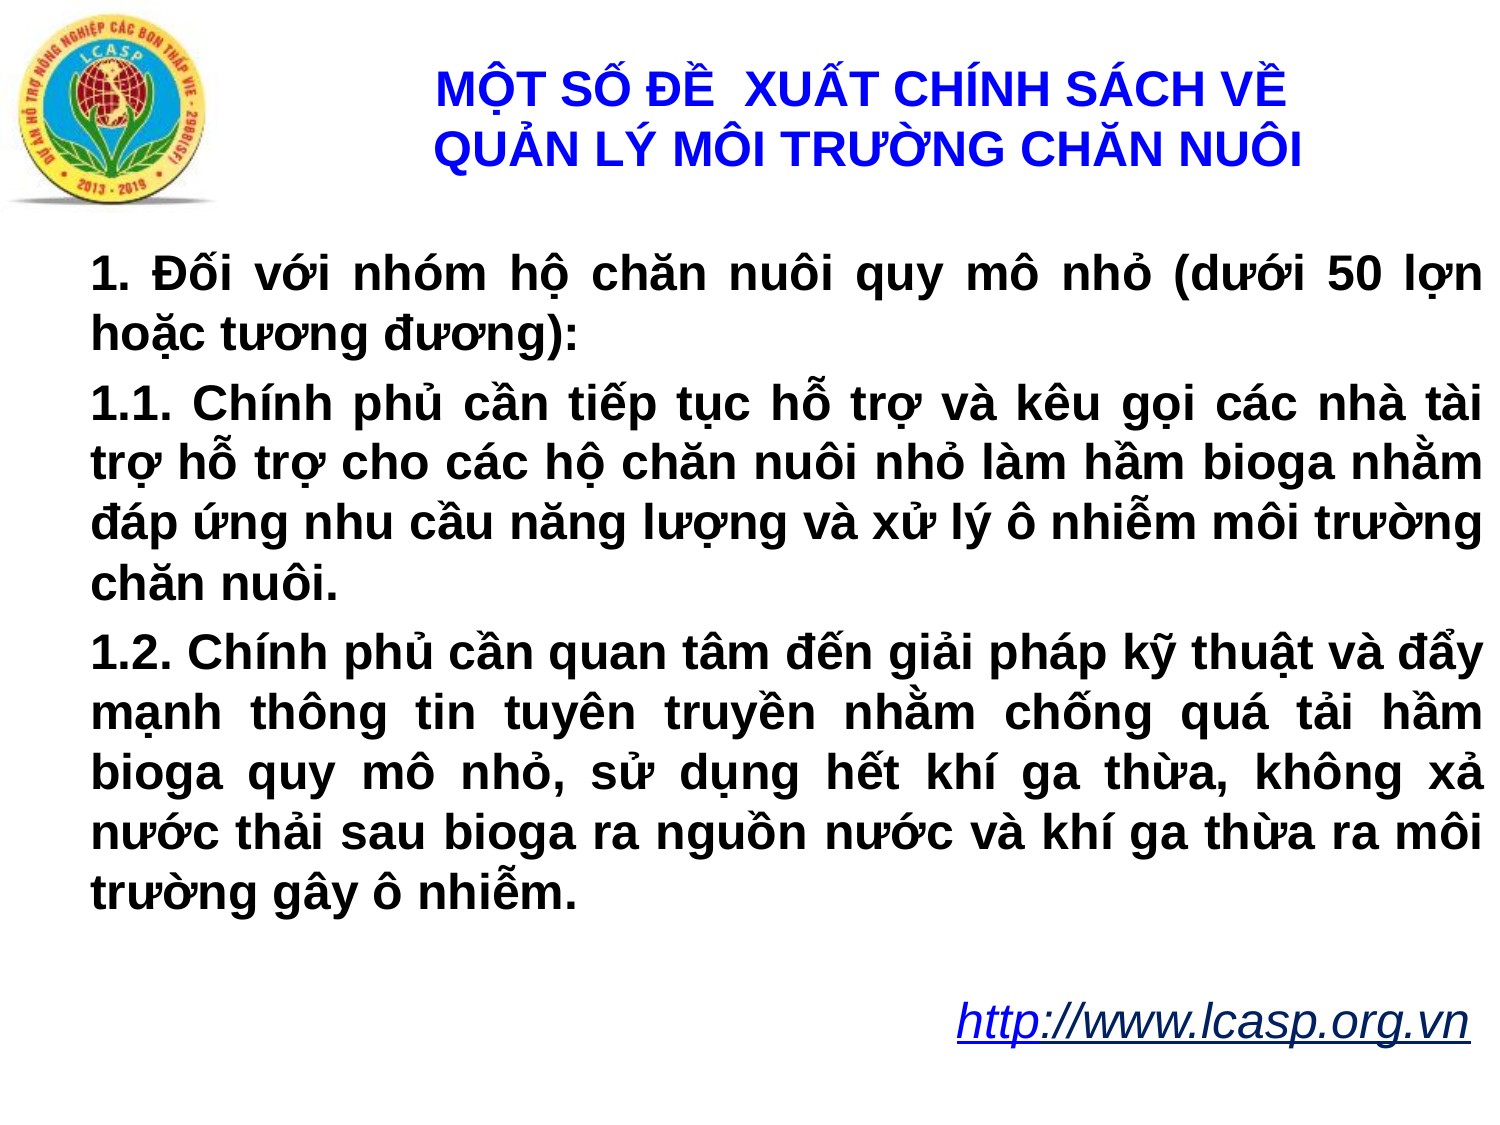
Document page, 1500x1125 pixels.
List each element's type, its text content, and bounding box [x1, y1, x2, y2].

title MỘT SỐ ĐỀ XUẤT CHÍNH SÁCH VỀ QUẢN LÝ MÔI TRƯỜNG CHĂN NUÔI [237, 0, 1500, 232]
list 1. Đối với nhóm hộ chăn nuôi quy mô nhỏ (dưới 50 lợn hoặc tương đương): 1.1. Chính phủ cần tiếp tục hỗ trợ và kêu gọi các nhà tài trợ hỗ trợ cho các hộ chăn nuôi nhỏ làm hầm bioga nhằm đáp ứng nhu cầu năng lượng và xử lý ô nhiễm môi trường chăn nuôi. 1.2. Chính phủ cần quan tâm đến giải pháp kỹ thuật và đẩy mạnh thông tin tuyên truyền nhằm chống quá tải hầm bioga quy mô nhỏ, sử dụng hết khí ga thừa, không xả nước thải sau bioga ra nguồn nước và khí ga thừa ra môi trường gây ô nhiễm. http://www.lcasp.org.vn [75, 232, 1500, 1005]
picture [0, 0, 218, 213]
